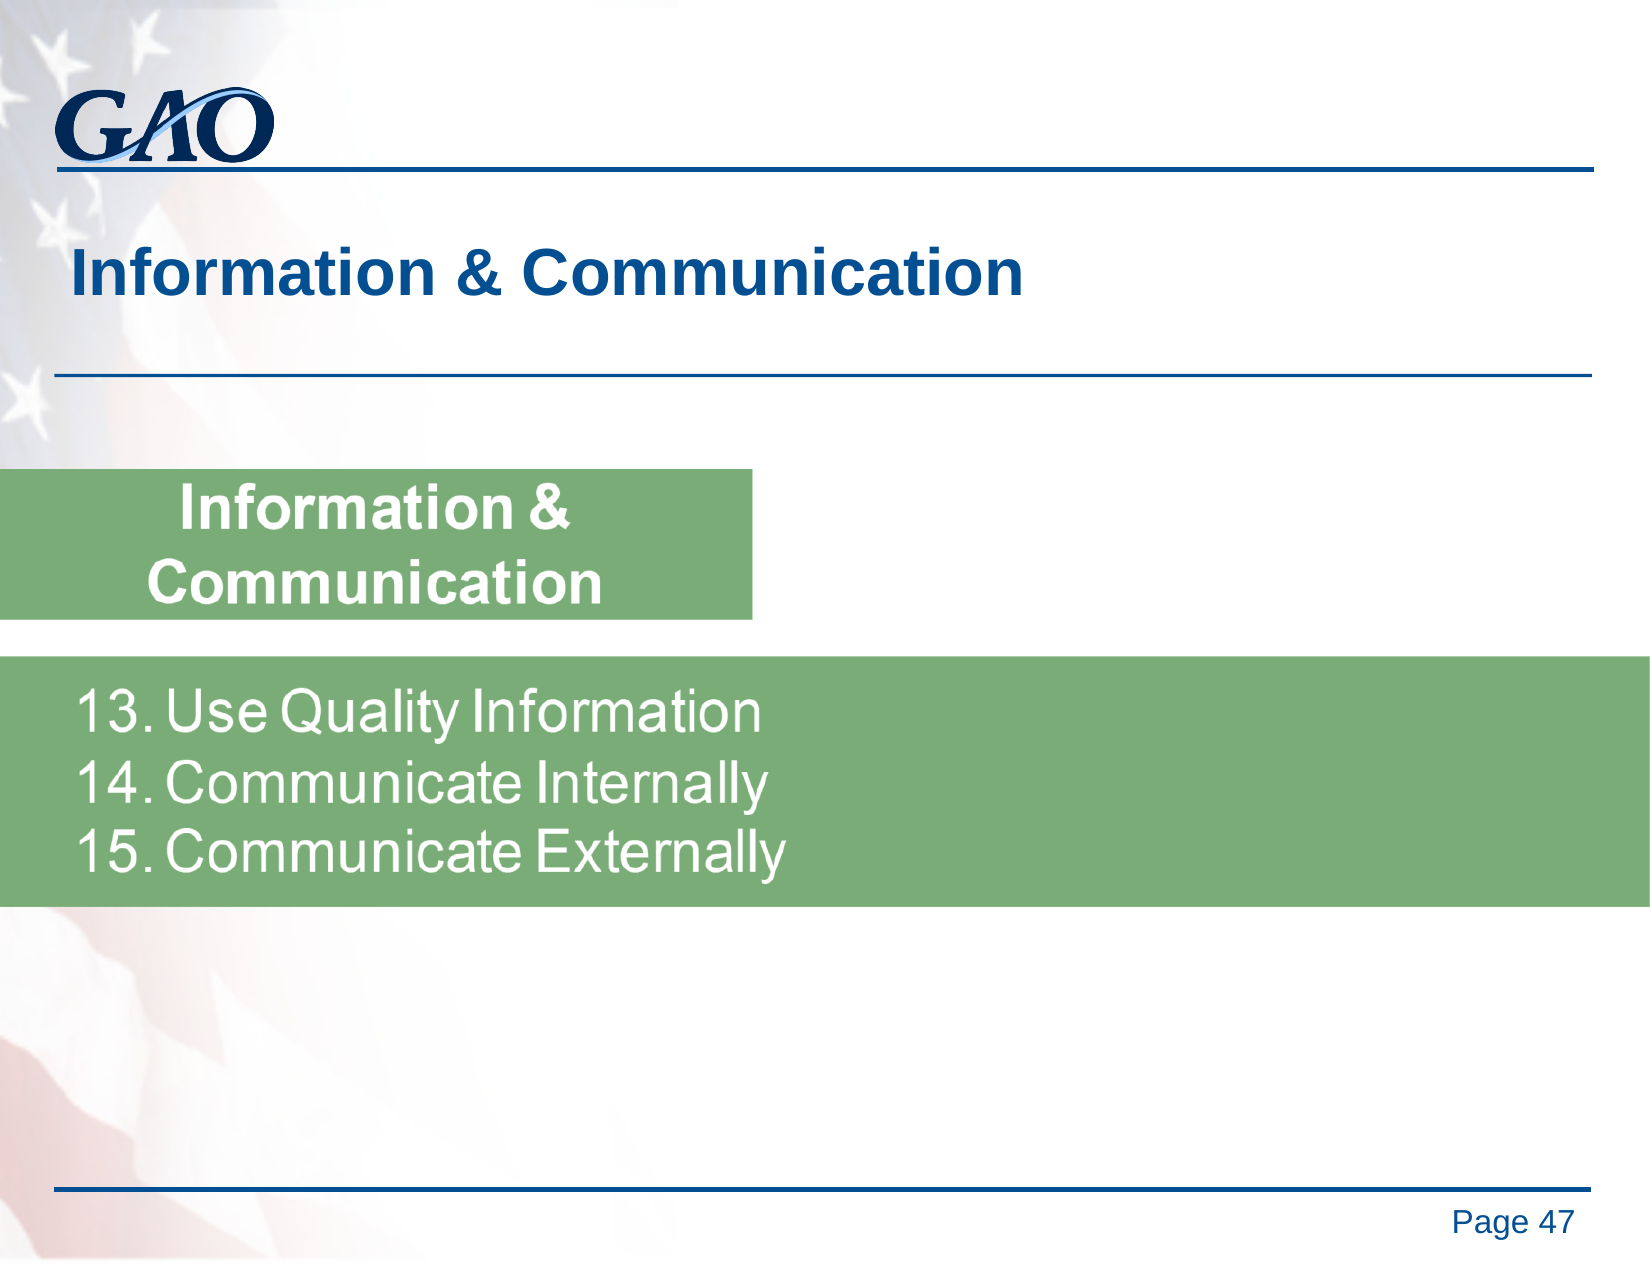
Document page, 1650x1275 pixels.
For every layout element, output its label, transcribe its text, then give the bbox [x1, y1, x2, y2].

picture [0, 0, 1650, 1275]
slide_number Page 47 [1207, 1191, 1593, 1250]
title Information & Communication [53, 184, 1592, 354]
